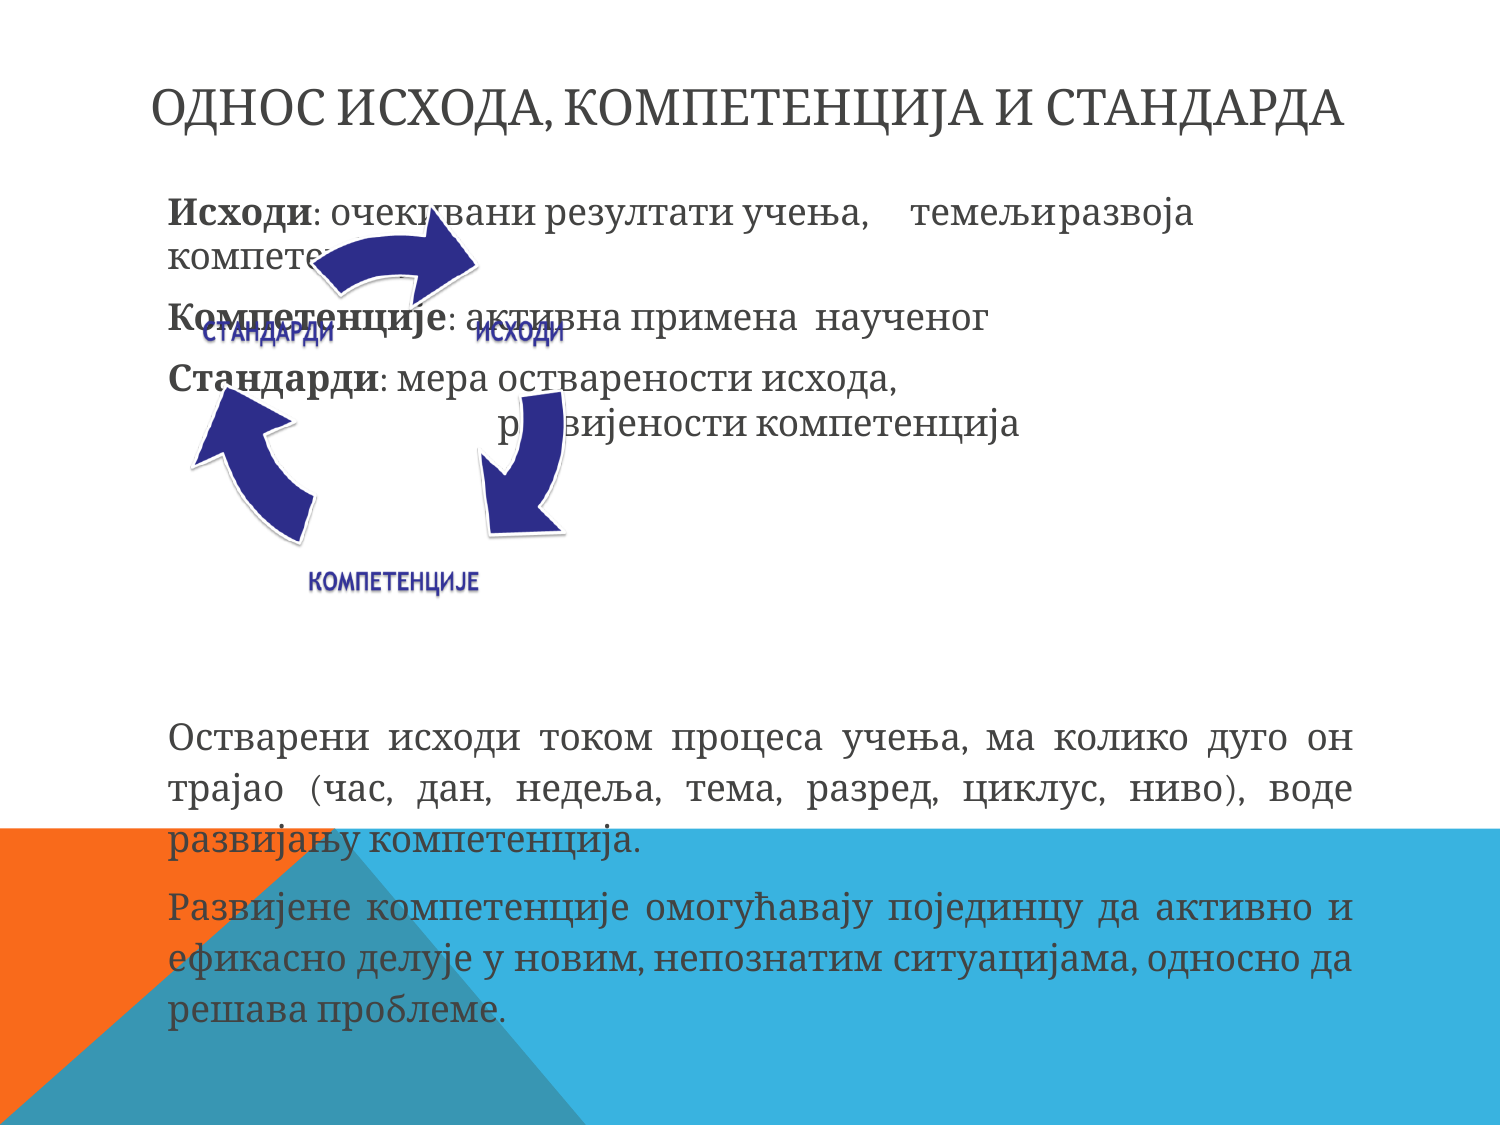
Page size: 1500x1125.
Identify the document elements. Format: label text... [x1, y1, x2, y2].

list Исходи: очекивани резултати учења, темељи развоја компетенција Компетенције: активна примена наученог Стандарди: мера остварености исхода, развијености компетенција Остварени исходи током процеса учења, ма колико дуго он трајао (час, дан, недеља, тема, разред, циклус, ниво), воде развијању компетенција. Развијене компетенције омогућавају појединцу да активно и ефикасно делује у новим, непознатим ситуацијама, односно да решава проблеме. [135, 180, 1369, 1059]
title ОДНОС ИСХОДА, КОМПЕТЕНЦИЈА И СТАНДАРДА [135, 60, 1369, 150]
picture [186, 200, 588, 617]
